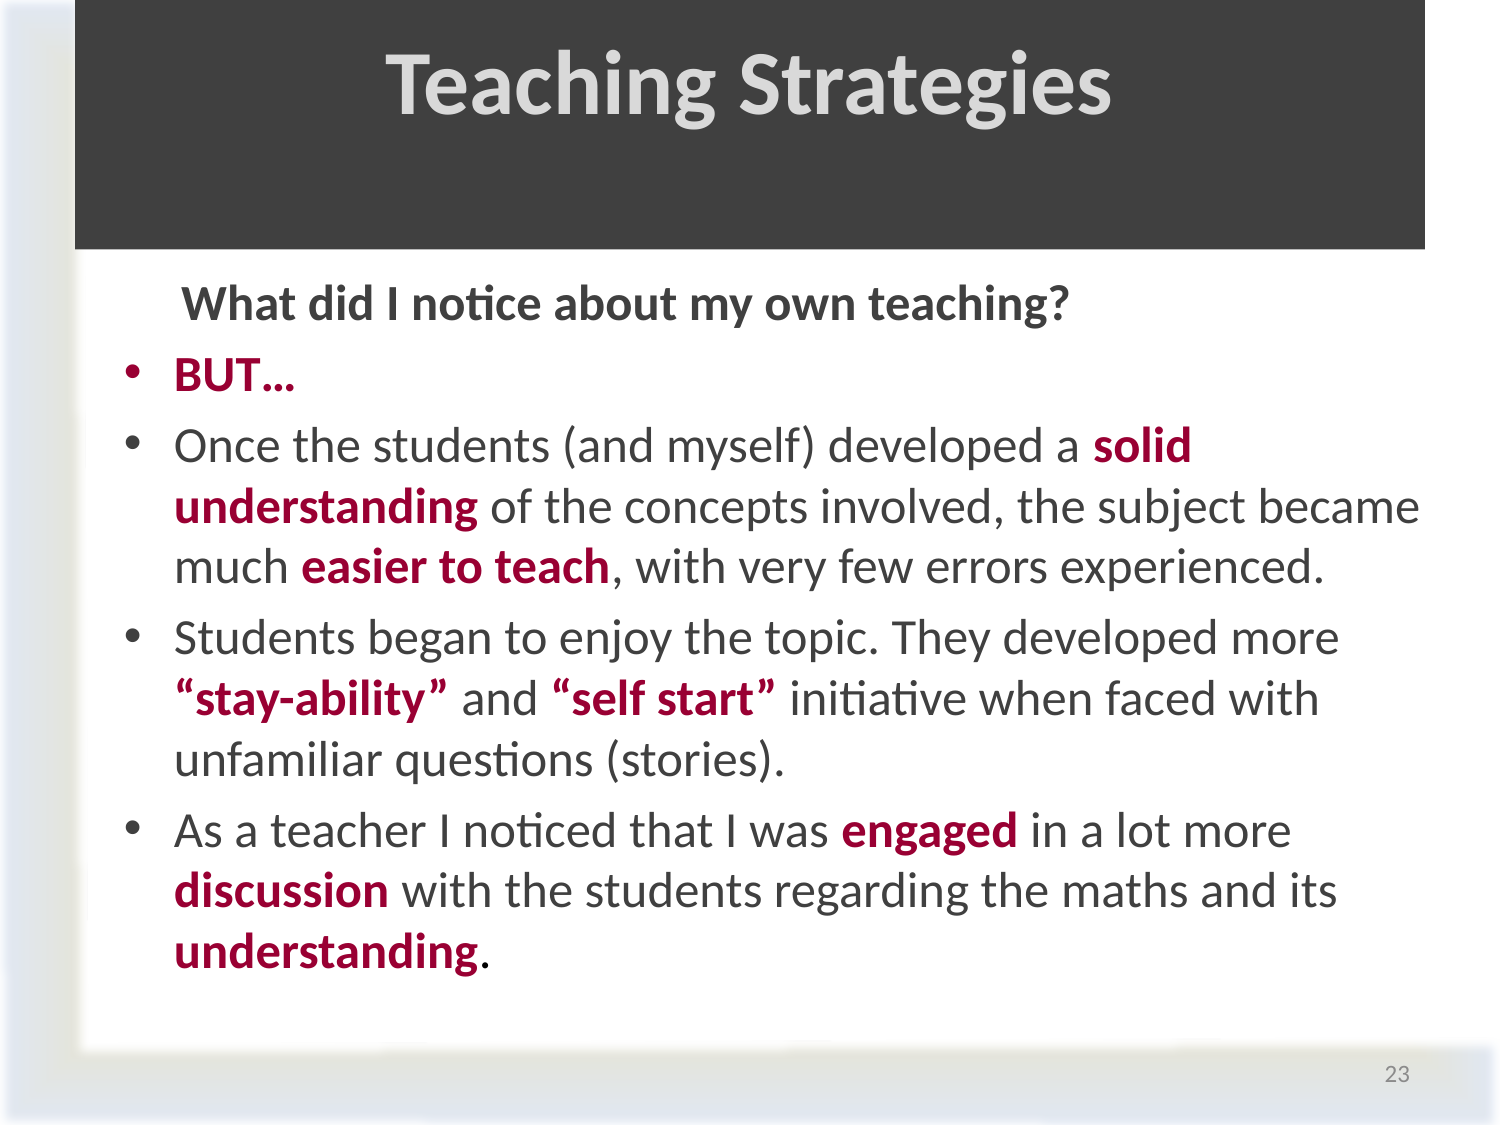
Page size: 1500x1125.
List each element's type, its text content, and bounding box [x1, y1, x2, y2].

title Teaching Strategies [75, 0, 1425, 250]
list What did I notice about my own teaching? BUT… Once the students (and myself) developed a solid understanding of the concepts involved, the subject became much easier to teach, with very few errors experienced. Students began to enjoy the topic. They developed more “stay-ability” and “self start” initiative when faced with unfamiliar questions (stories). As a teacher I noticed that I was engaged in a lot more discussion with the students regarding the maths and its understanding. [108, 262, 1459, 1005]
slide_number 23 [1074, 1042, 1425, 1103]
